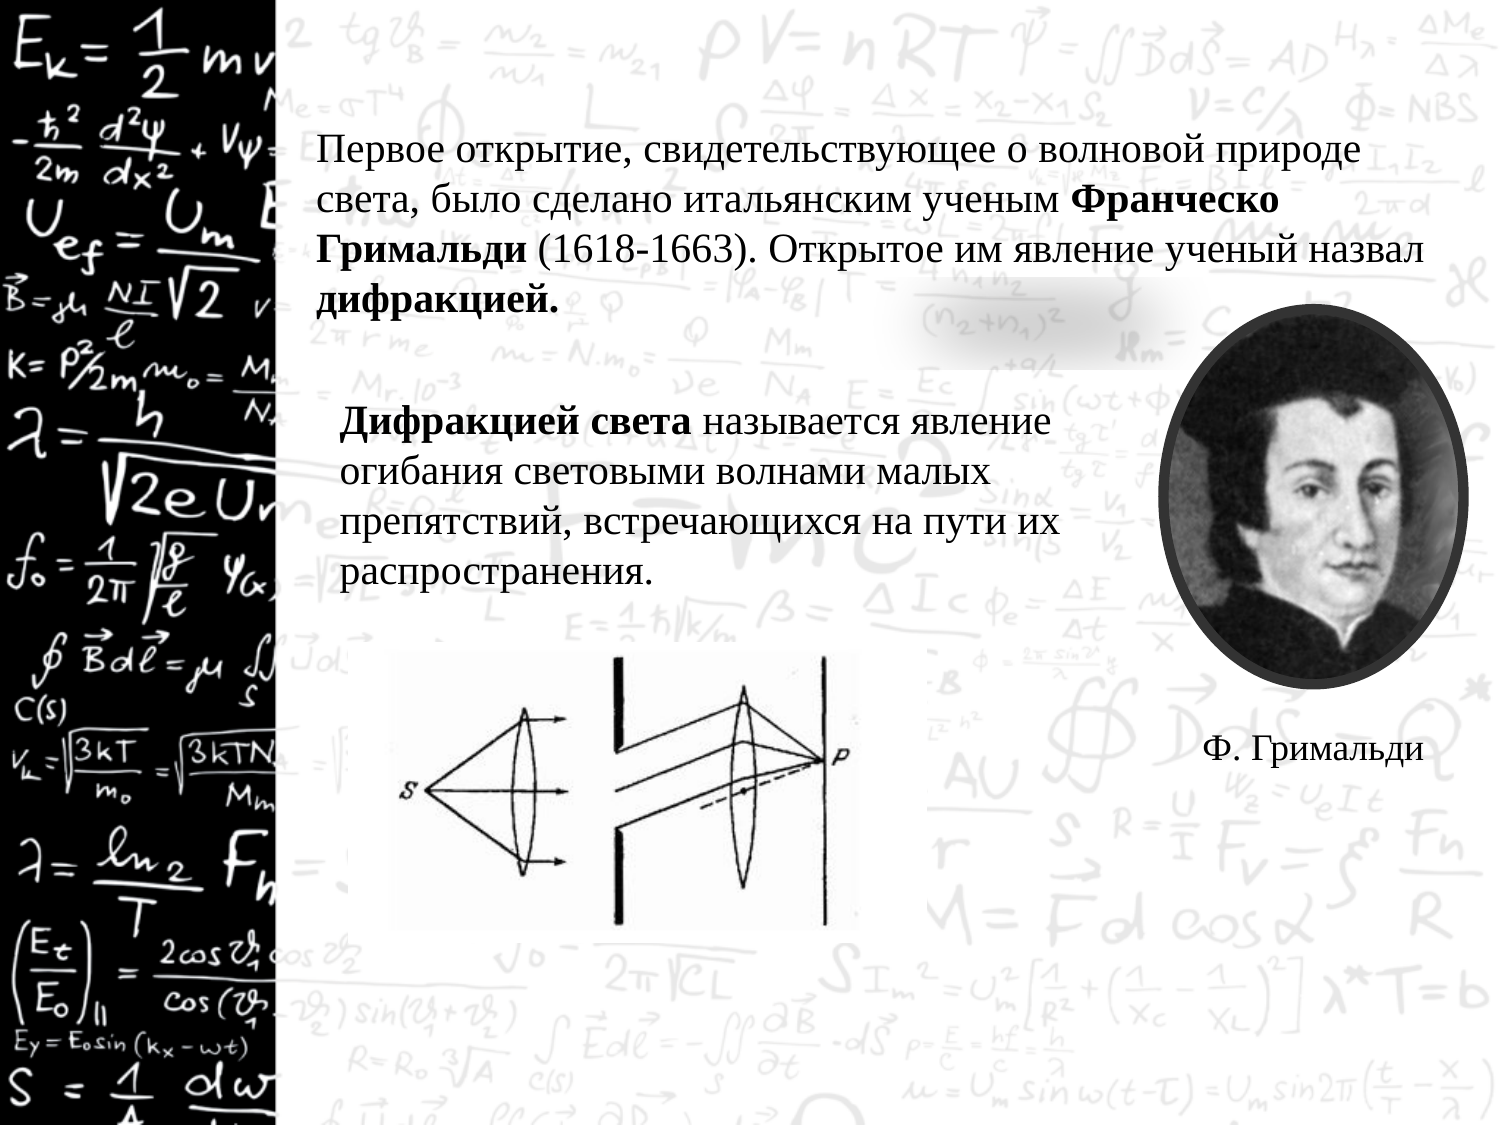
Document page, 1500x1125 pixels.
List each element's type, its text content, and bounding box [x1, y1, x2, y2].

text_box Ф. Гримальди [1153, 715, 1474, 776]
list Первое открытие, свидетельствующее о волновой природе света, было сделано итальянским ученым Франческо Гримальди (1618-1663). Открытое им явление ученый назвал дифракцией. [301, 113, 1471, 409]
text_box Дифракцией света называется явление огибания световыми волнами малых препятствий, встречающихся на пути их распространения. [324, 385, 1105, 601]
picture [0, 0, 1500, 1125]
